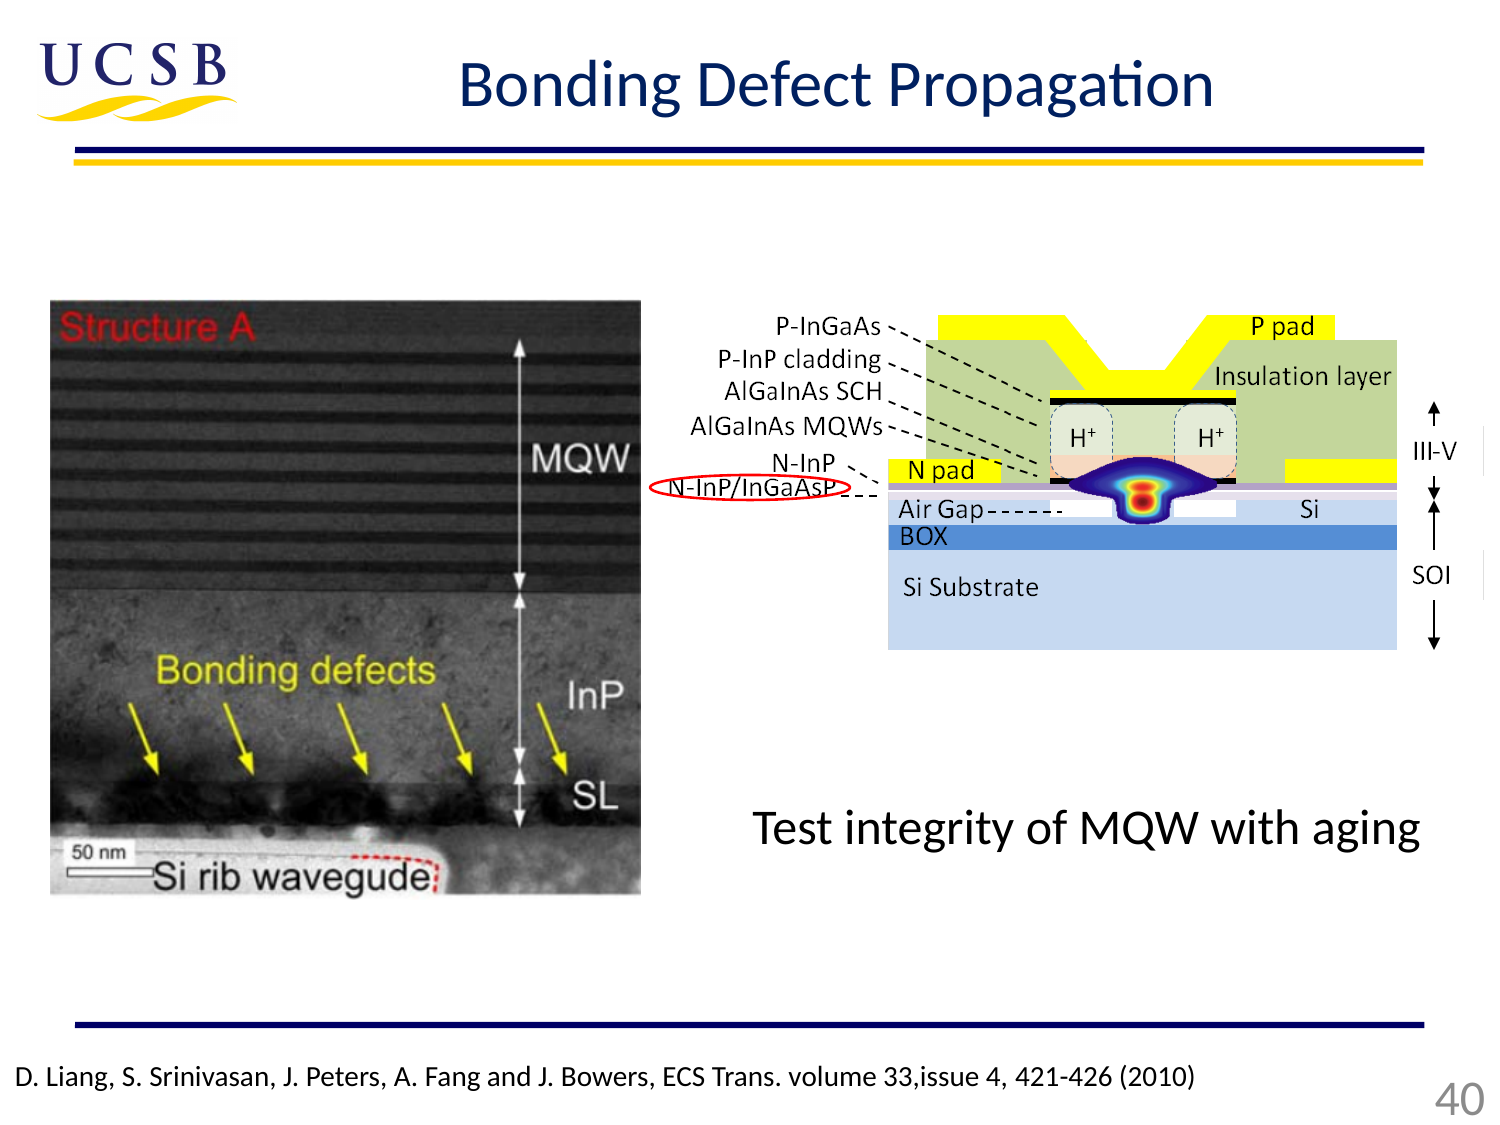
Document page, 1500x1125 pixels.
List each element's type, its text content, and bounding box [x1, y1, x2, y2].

picture [37, 37, 238, 124]
slide_number 40 [1149, 1065, 1500, 1125]
picture [649, 299, 1484, 663]
text_box Test integrity of MQW with aging [737, 787, 1438, 863]
title Bonding Defect Propagation [249, 11, 1425, 149]
text_box D. Liang, S. Srinivasan, J. Peters, A. Fang and J. Bowers, ECS Trans. volume 33,issue 4, 421-426 (2010) [0, 1049, 1425, 1100]
picture [49, 299, 641, 901]
